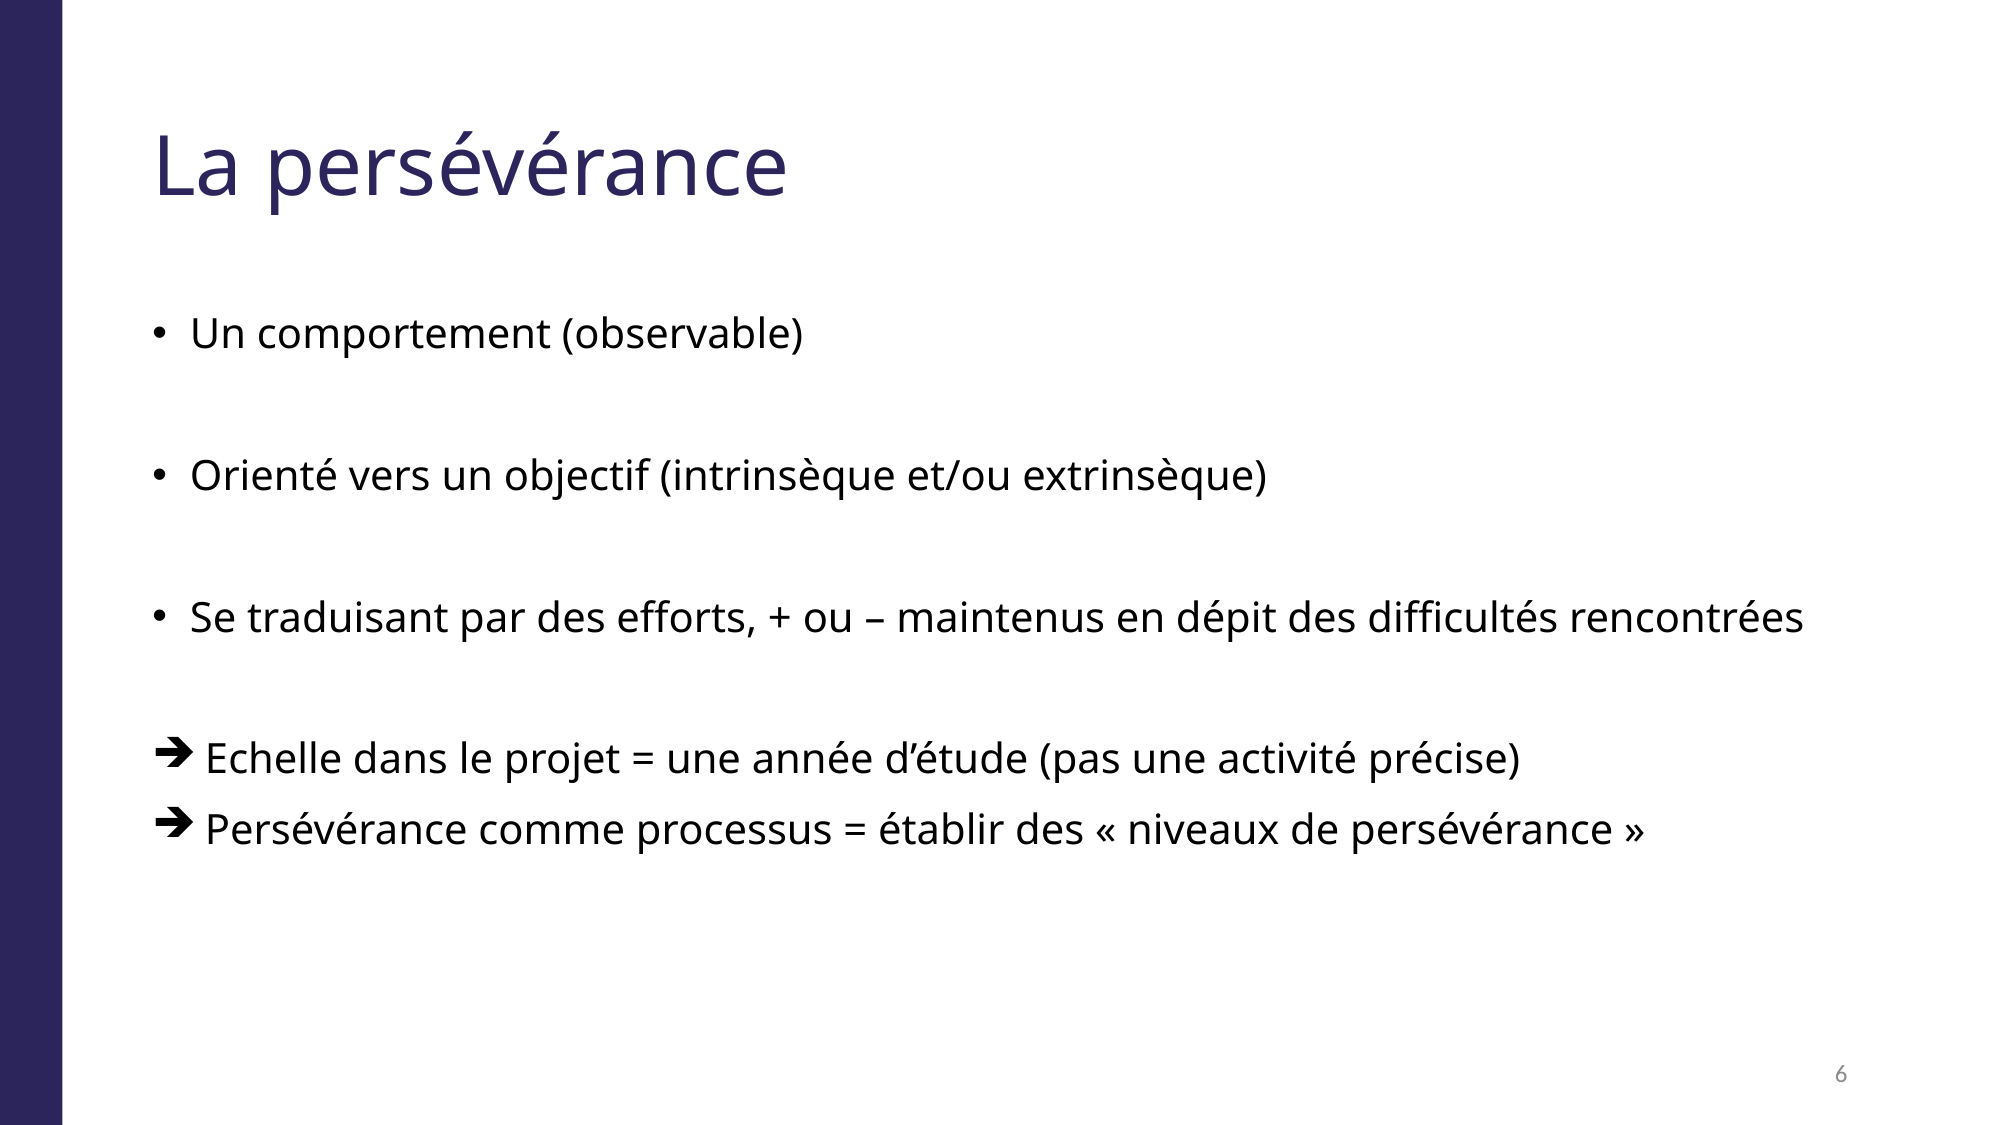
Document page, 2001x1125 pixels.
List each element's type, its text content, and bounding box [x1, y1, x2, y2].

title La persévérance [137, 59, 1863, 278]
list Un comportement (observable) Orienté vers un objectif (intrinsèque et/ou extrinsèque) Se traduisant par des efforts, + ou – maintenus en dépit des difficultés rencontrées Echelle dans le projet = une année d’étude (pas une activité précise) Persévérance comme processus = établir des « niveaux de persévérance » [137, 299, 1863, 1014]
slide_number 6 [1412, 1042, 1863, 1103]
